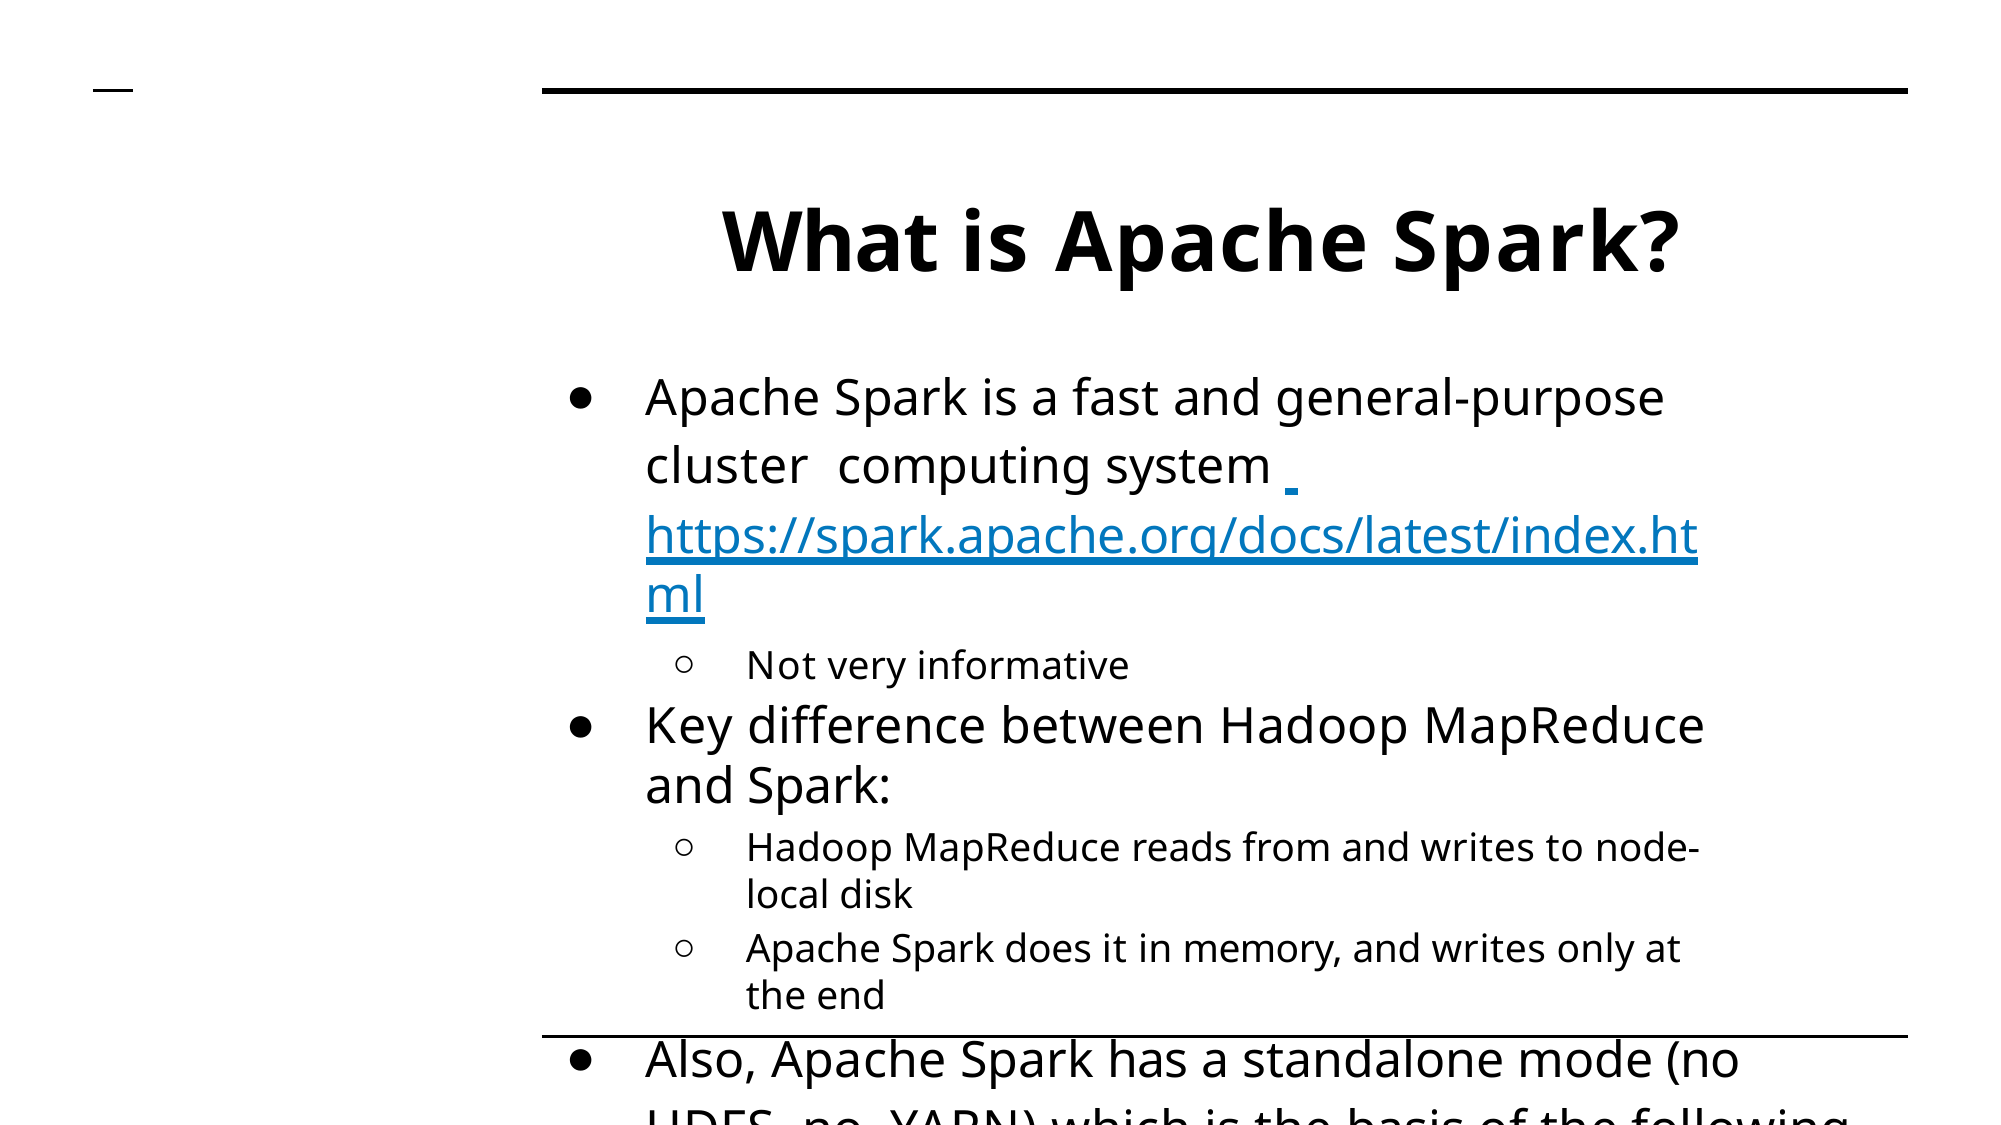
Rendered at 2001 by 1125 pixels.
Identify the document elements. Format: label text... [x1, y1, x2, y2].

title What is Apache Spark? [717, 184, 1950, 376]
text_box Apache Spark is a fast and general-purpose cluster computing system https://spark.apache.org/docs/latest/index.html Not very informative Key difference between Hadoop MapReduce and Spark: Hadoop MapReduce reads from and writes to node-local disk Apache Spark does it in memory, and writes only at the end Also, Apache Spark has a standalone mode (no HDFS, no YARN) which is the basis of the following kluge [562, 354, 1865, 1125]
